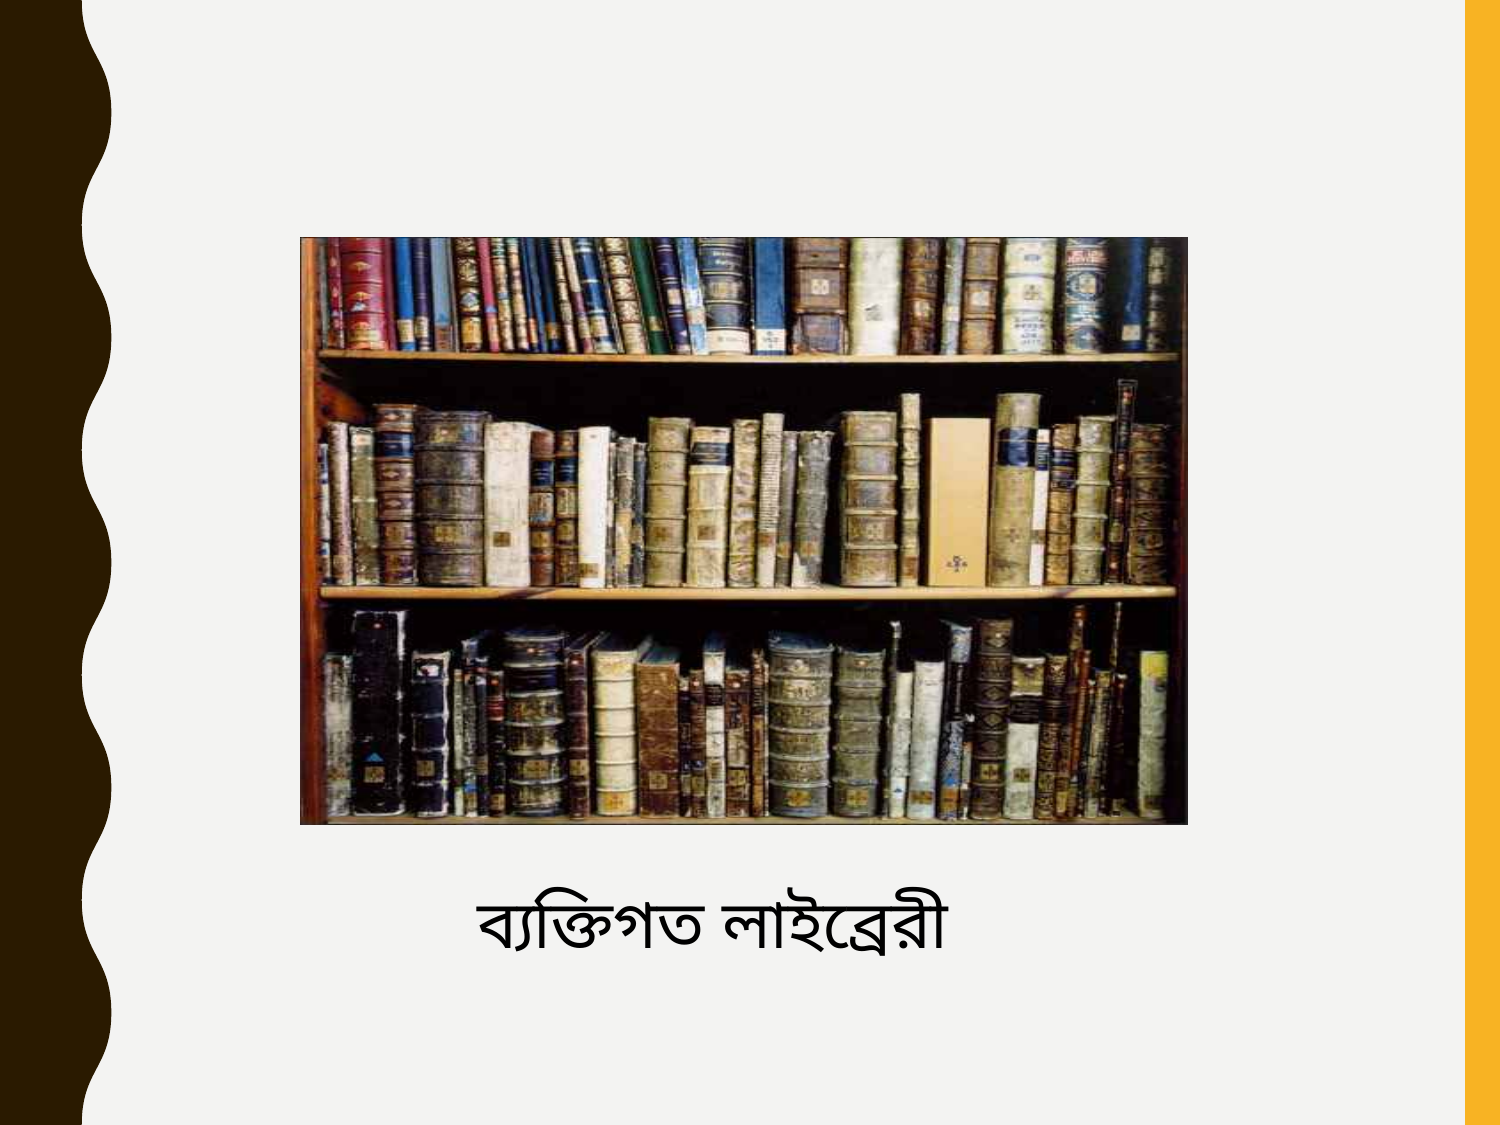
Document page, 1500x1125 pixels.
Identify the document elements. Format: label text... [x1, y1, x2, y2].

picture [299, 237, 1188, 825]
text_box ব্যক্তিগত লাইব্রেরী [462, 874, 1363, 970]
